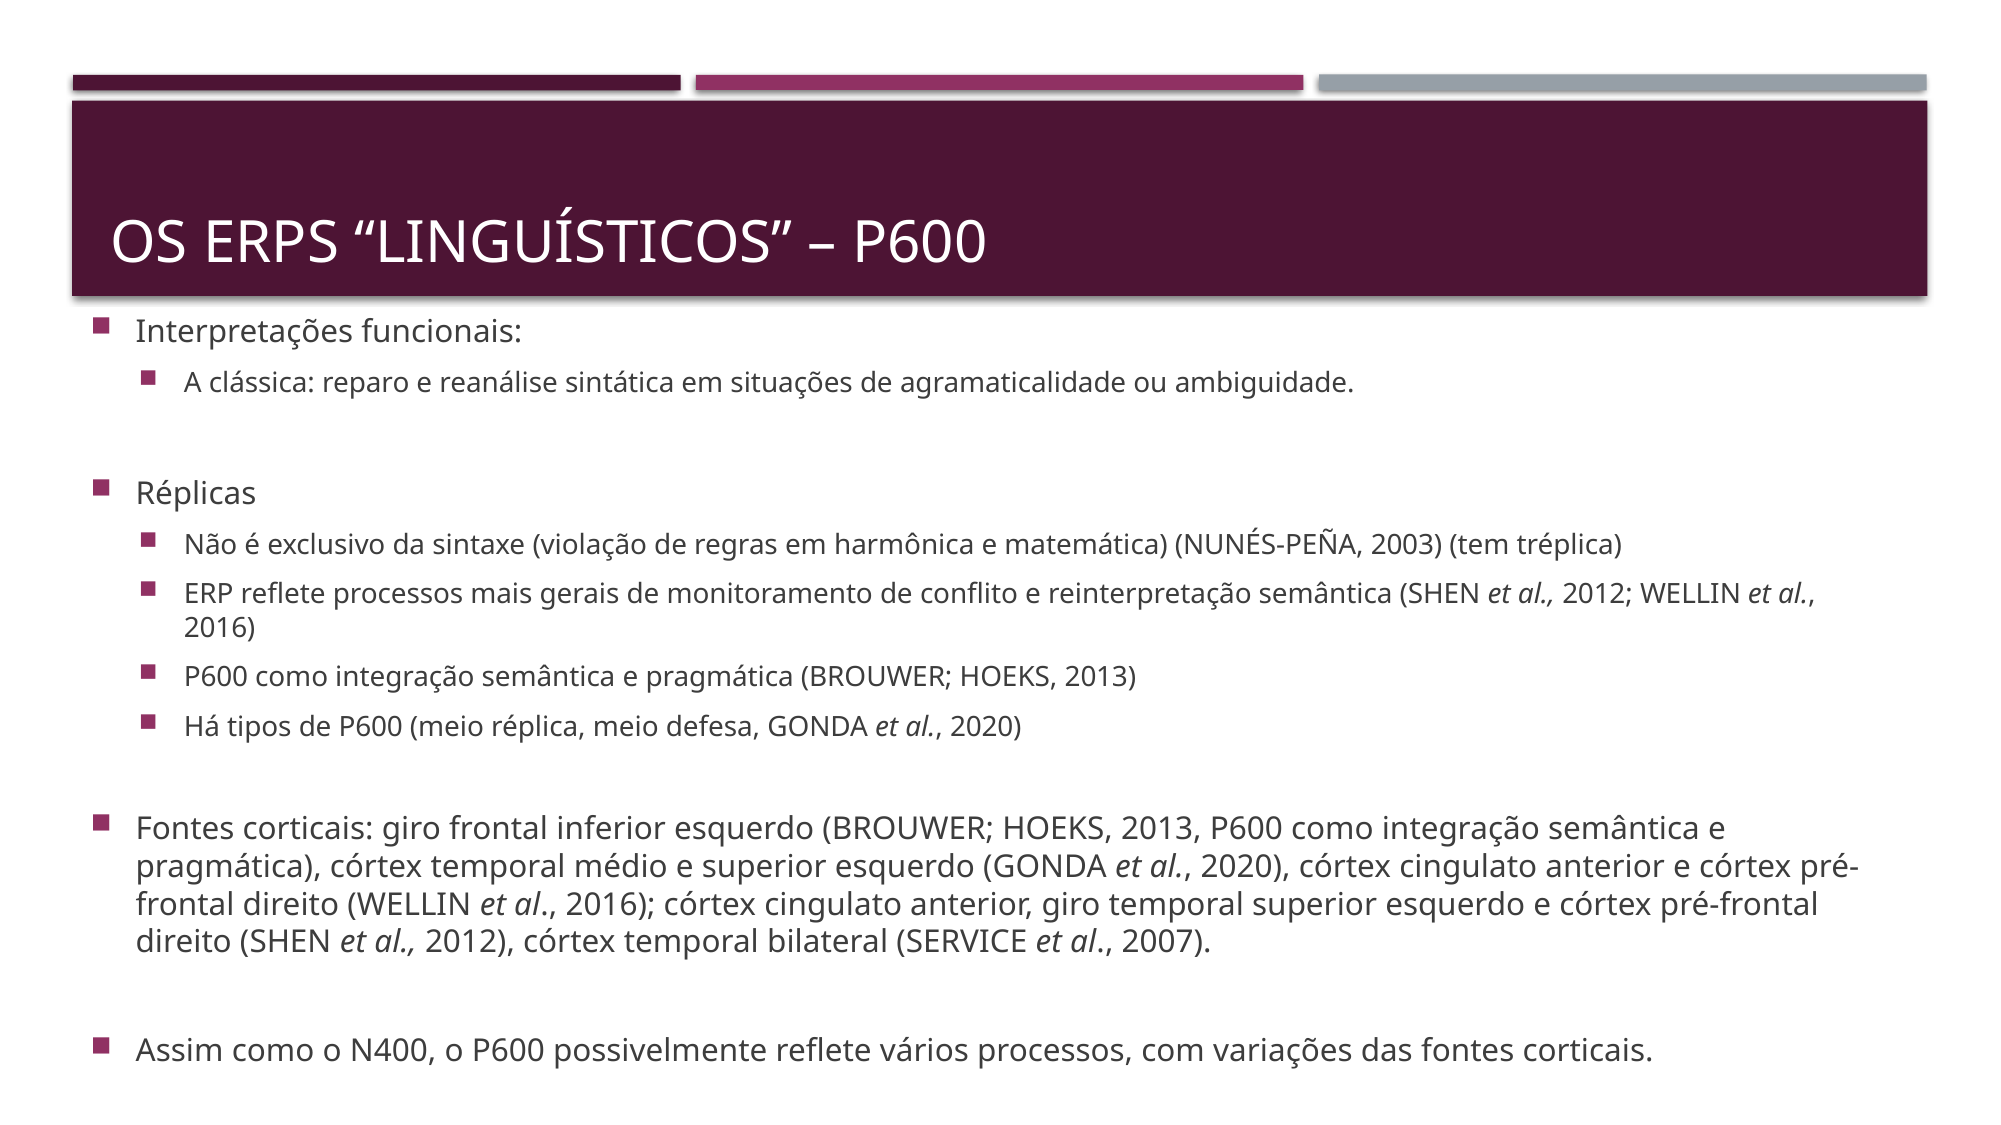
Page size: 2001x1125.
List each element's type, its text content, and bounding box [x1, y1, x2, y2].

list Interpretações funcionais: A clássica: reparo e reanálise sintática em situações de agramaticalidade ou ambiguidade. Réplicas Não é exclusivo da sintaxe (violação de regras em harmônica e matemática) (NUNÉS-PEÑA, 2003) (tem tréplica) ERP reflete processos mais gerais de monitoramento de conflito e reinterpretação semântica (SHEN et al., 2012; WELLIN et al., 2016) P600 como integração semântica e pragmática (BROUWER; HOEKS, 2013) Há tipos de P600 (meio réplica, meio defesa, GONDA et al., 2020) Fontes corticais: giro frontal inferior esquerdo (BROUWER; HOEKS, 2013, P600 como integração semântica e pragmática), córtex temporal médio e superior esquerdo (GONDA et al., 2020), córtex cingulato anterior e córtex pré-frontal direito (WELLIN et al., 2016); córtex cingulato anterior, giro temporal superior esquerdo e córtex pré-frontal direito (SHEN et al., 2012), córtex temporal bilateral (SERVICE et al., 2007). Assim como o N400, o P600 possivelmente reflete vários processos, com variações das fontes corticais. [75, 299, 1885, 1080]
title Os ERPs “linguísticos” – P600 [95, 115, 1905, 282]
